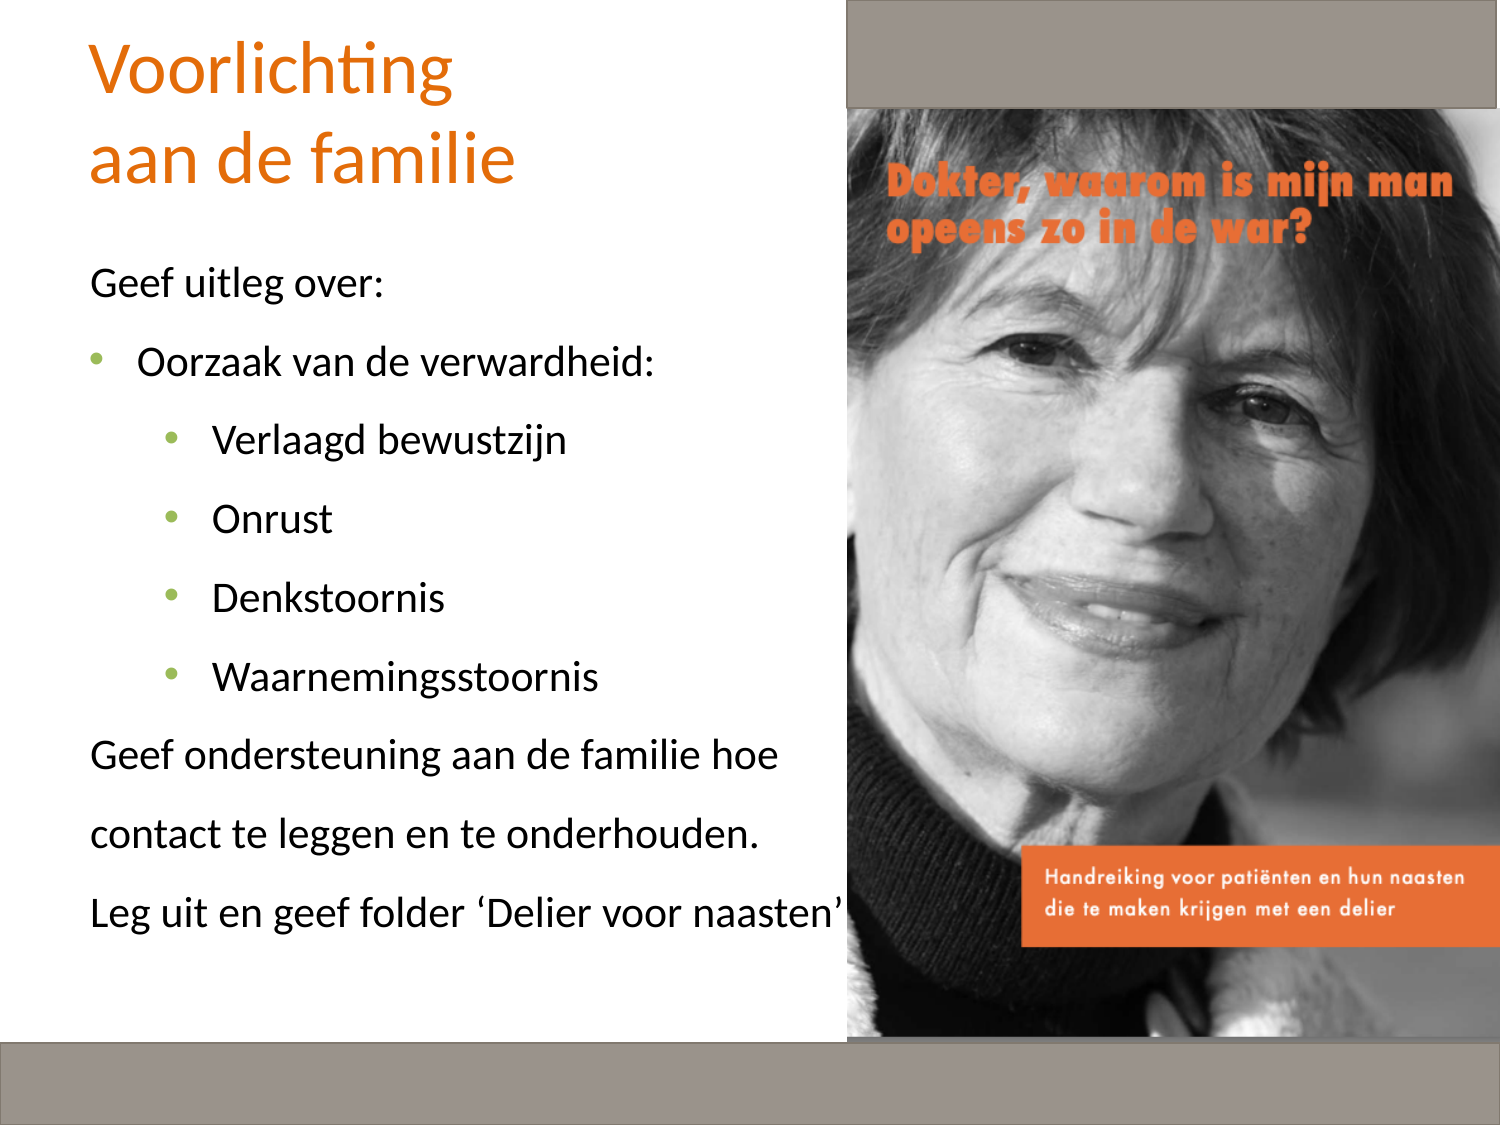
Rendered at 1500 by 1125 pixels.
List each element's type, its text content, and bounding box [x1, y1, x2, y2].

text_box Geef uitleg over: Oorzaak van de verwardheid: Verlaagd bewustzijn Onrust Denkstoornis Waarnemingsstoornis Geef ondersteuning aan de familie hoe contact te leggen en te onderhouden. Leg uit en geef folder ‘Delier voor naasten’ mee. [0, 219, 841, 944]
picture [846, 108, 1500, 1043]
text_box [0, 1042, 1500, 1125]
title Voorlichting aan de familie [73, 64, 847, 153]
text_box [847, 0, 1497, 107]
